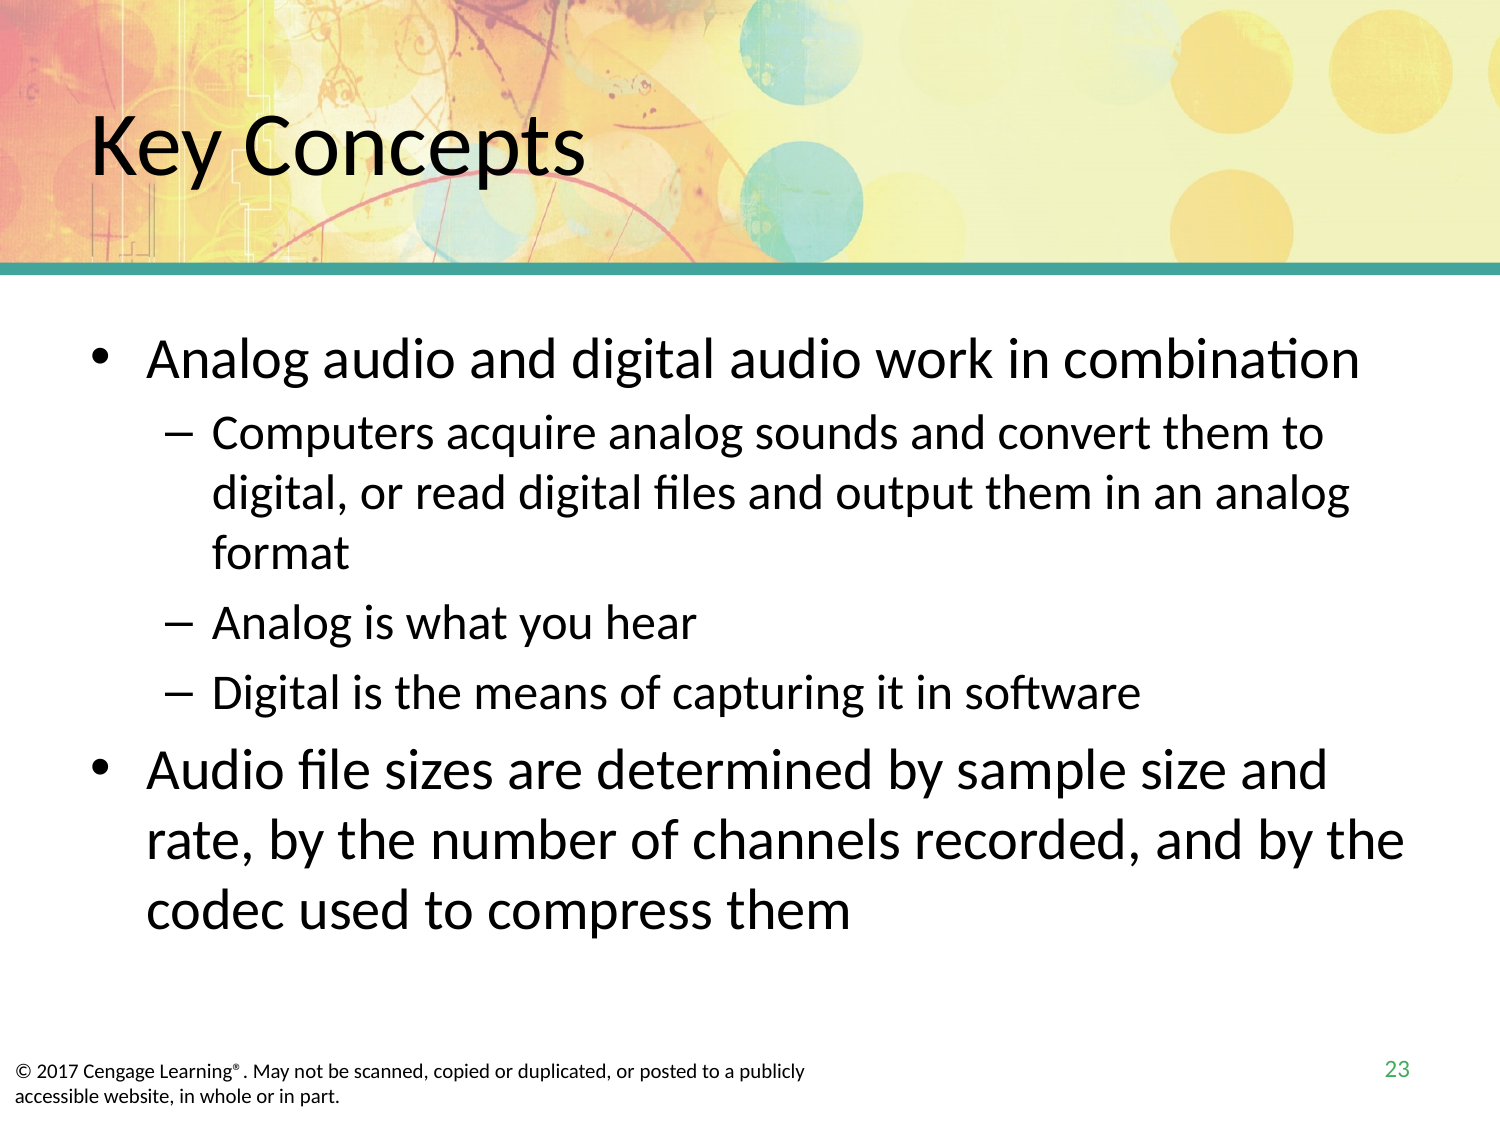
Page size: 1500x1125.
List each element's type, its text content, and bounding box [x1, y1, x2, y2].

list Analog audio and digital audio work in combination Computers acquire analog sounds and convert them to digital, or read digital files and output them in an analog format Analog is what you hear Digital is the means of capturing it in software Audio file sizes are determined by sample size and rate, by the number of channels recorded, and by the codec used to compress them [75, 312, 1425, 1050]
picture [0, 0, 1500, 262]
slide_number 23 [1074, 1037, 1425, 1098]
title Key Concepts [75, 45, 1425, 233]
